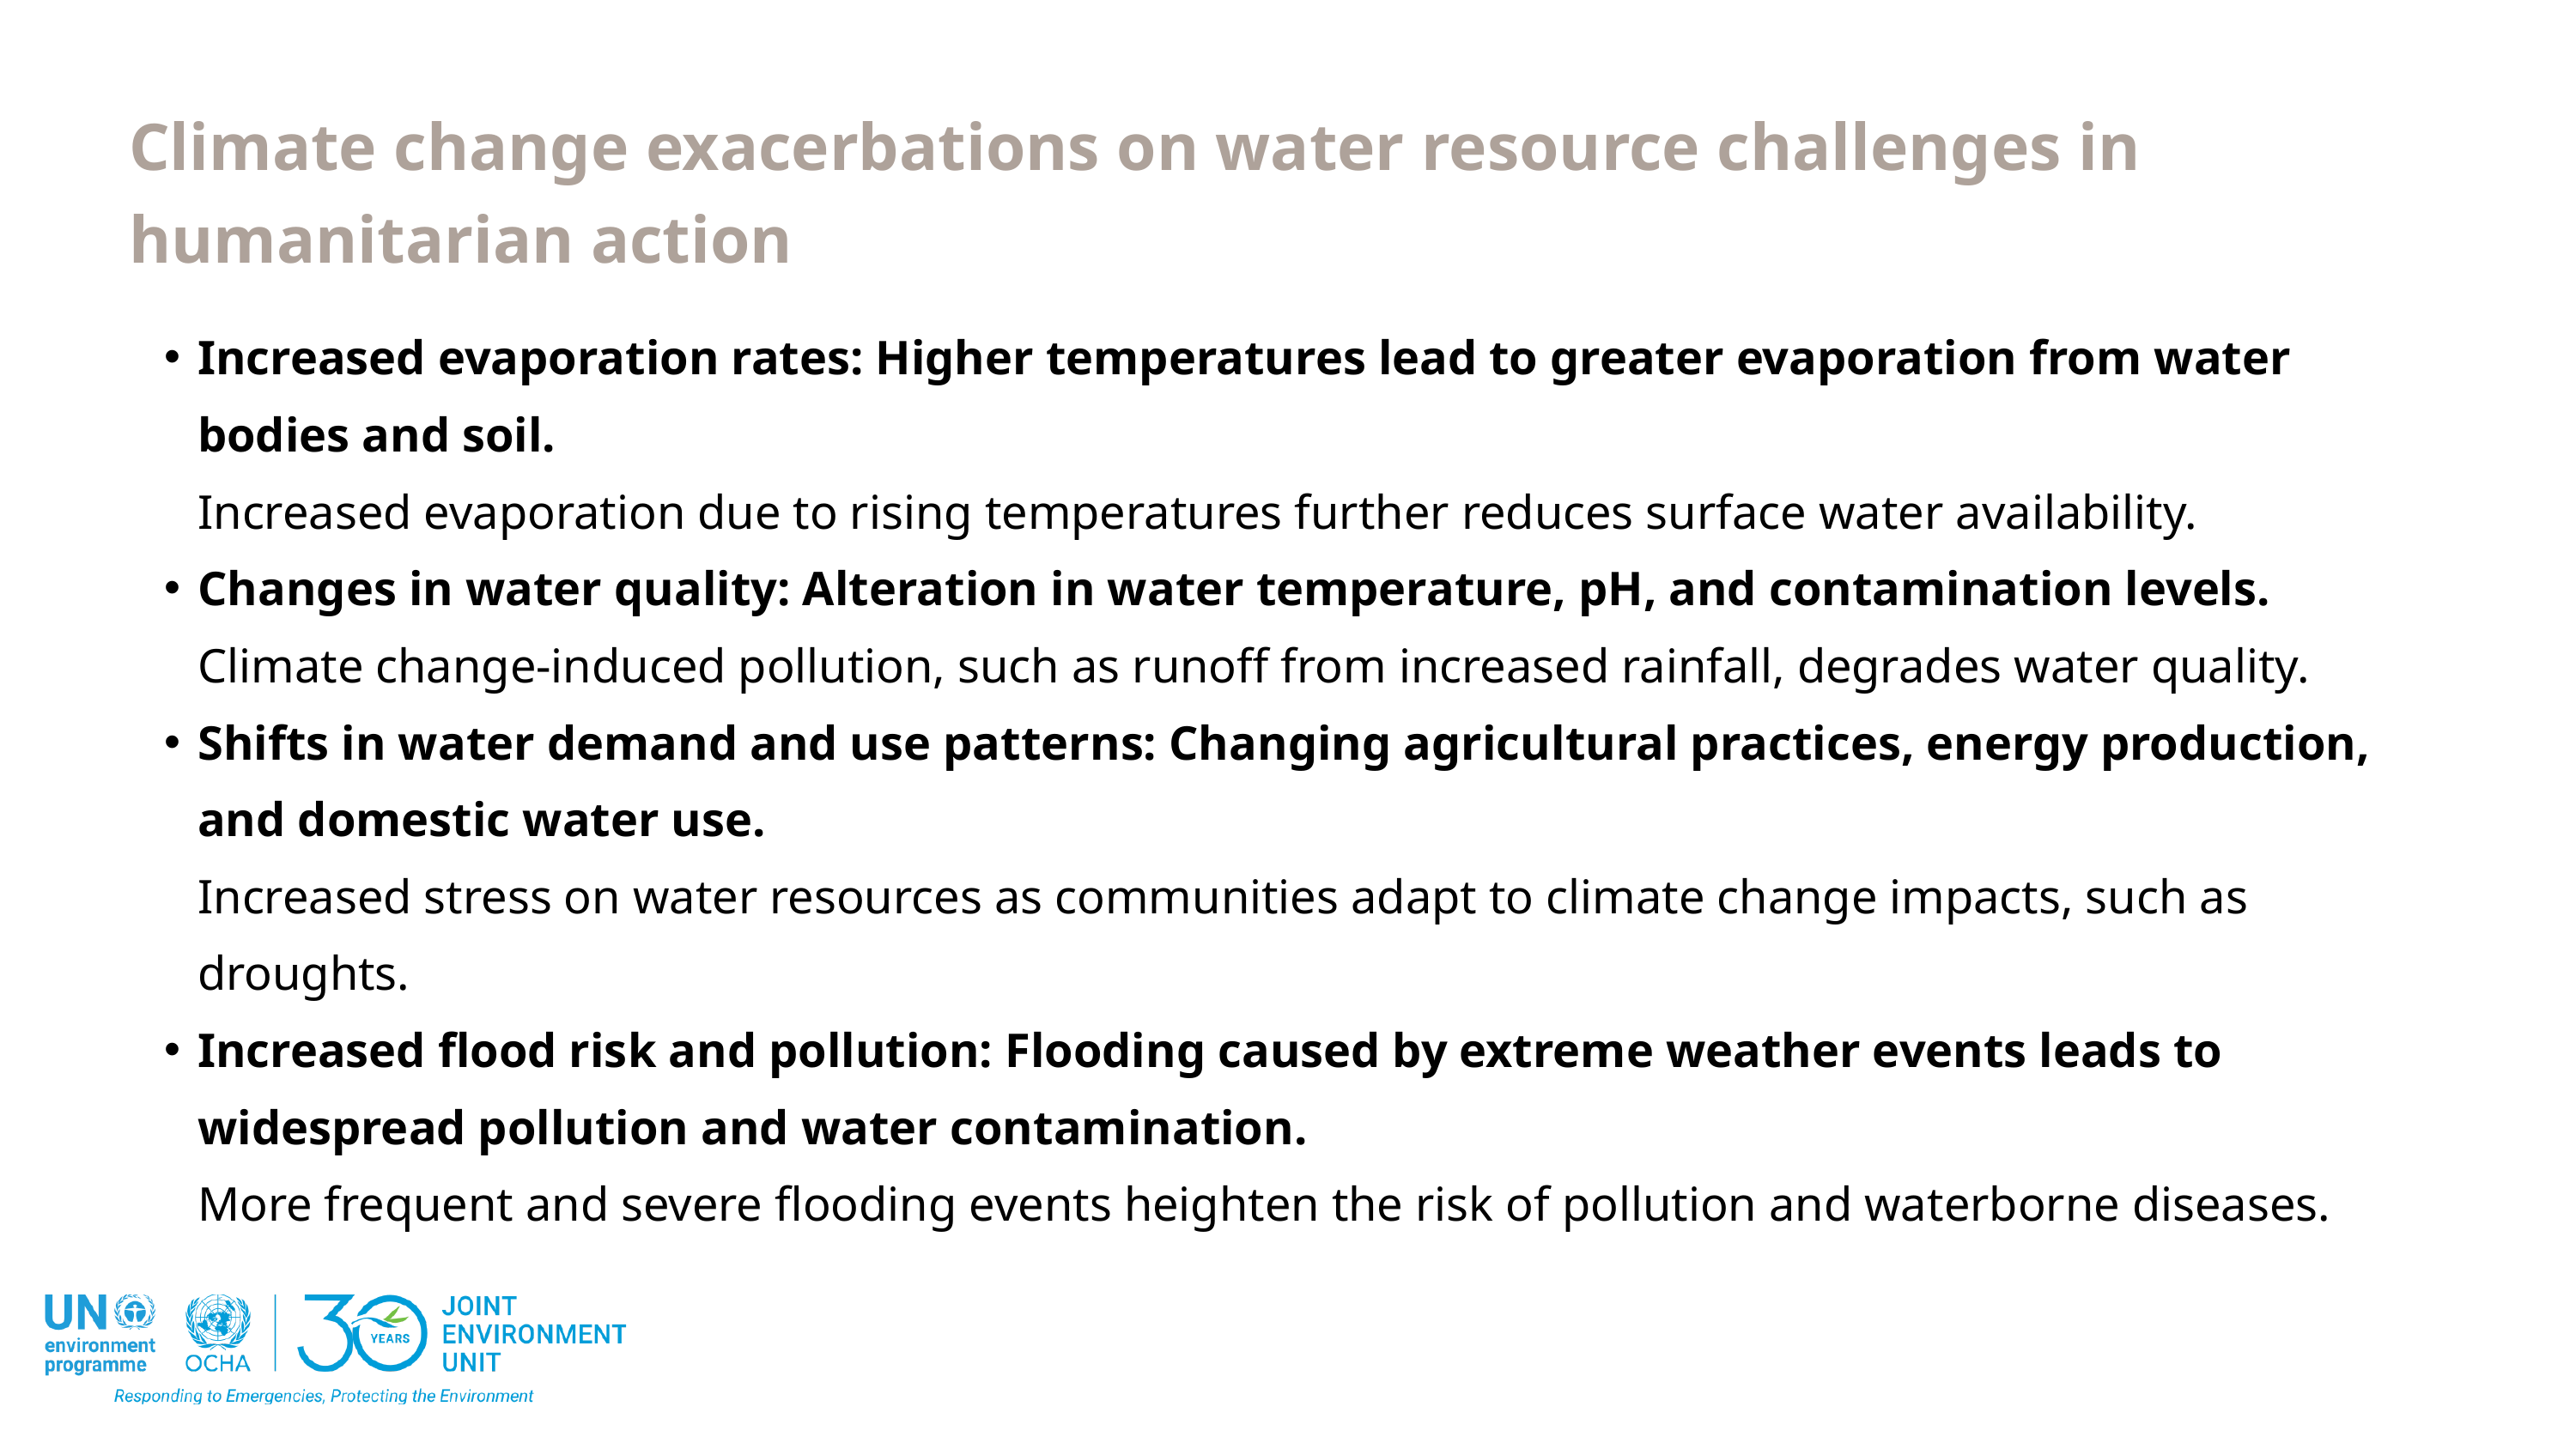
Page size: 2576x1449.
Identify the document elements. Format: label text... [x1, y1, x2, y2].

text_box [45, 1294, 627, 1404]
text_box Increased evaporation rates: Higher temperatures lead to greater evaporation from water bodies and soil. Increased evaporation due to rising temperatures further reduces surface water availability. Changes in water quality: Alteration in water temperature, pH, and contamination levels. Climate change-induced pollution, such as runoff from increased rainfall, degrades water quality. Shifts in water demand and use patterns: Changing agricultural practices, energy production, and domestic water use. Increased stress on water resources as communities adapt to climate change impacts, such as droughts. Increased flood risk and pollution: Flooding caused by extreme weather events leads to widespread pollution and water contamination. More frequent and severe flooding events heighten the risk of pollution and waterborne diseases. [129, 306, 2373, 1231]
text_box Climate change exacerbations on water resource challenges in humanitarian action [129, 90, 2490, 276]
